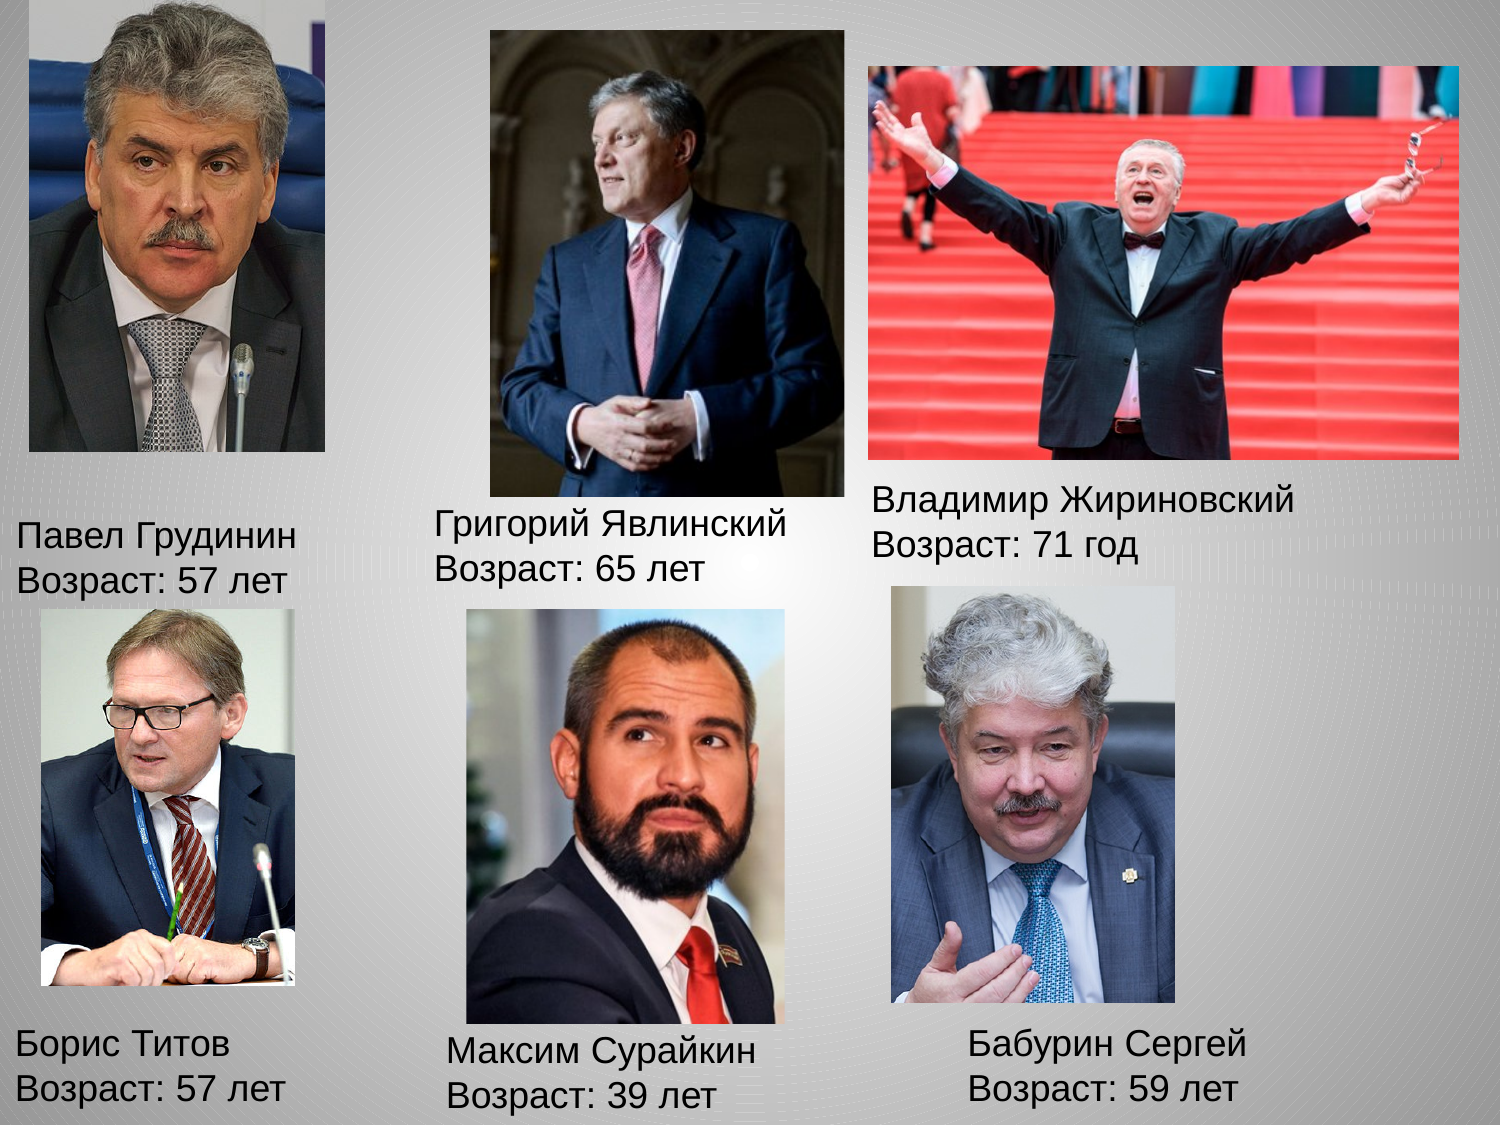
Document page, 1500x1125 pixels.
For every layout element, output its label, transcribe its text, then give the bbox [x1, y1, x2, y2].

text_box Борис Титов Возраст: 57 лет [0, 1011, 443, 1117]
text_box Владимир Жириновский Возраст: 71 год [856, 467, 1465, 573]
picture [466, 609, 785, 1024]
picture [29, 0, 326, 452]
picture [41, 609, 295, 986]
text_box Максим Сурайкин Возраст: 39 лет [431, 1018, 857, 1124]
picture [489, 30, 845, 497]
picture [891, 585, 1175, 1004]
text_box Бабурин Сергей Возраст: 59 лет [952, 1011, 1263, 1125]
picture [867, 66, 1460, 461]
text_box Павел Грудинин Возраст: 57 лет [1, 503, 313, 609]
text_box Григорий Явлинский Возраст: 65 лет [419, 491, 854, 597]
